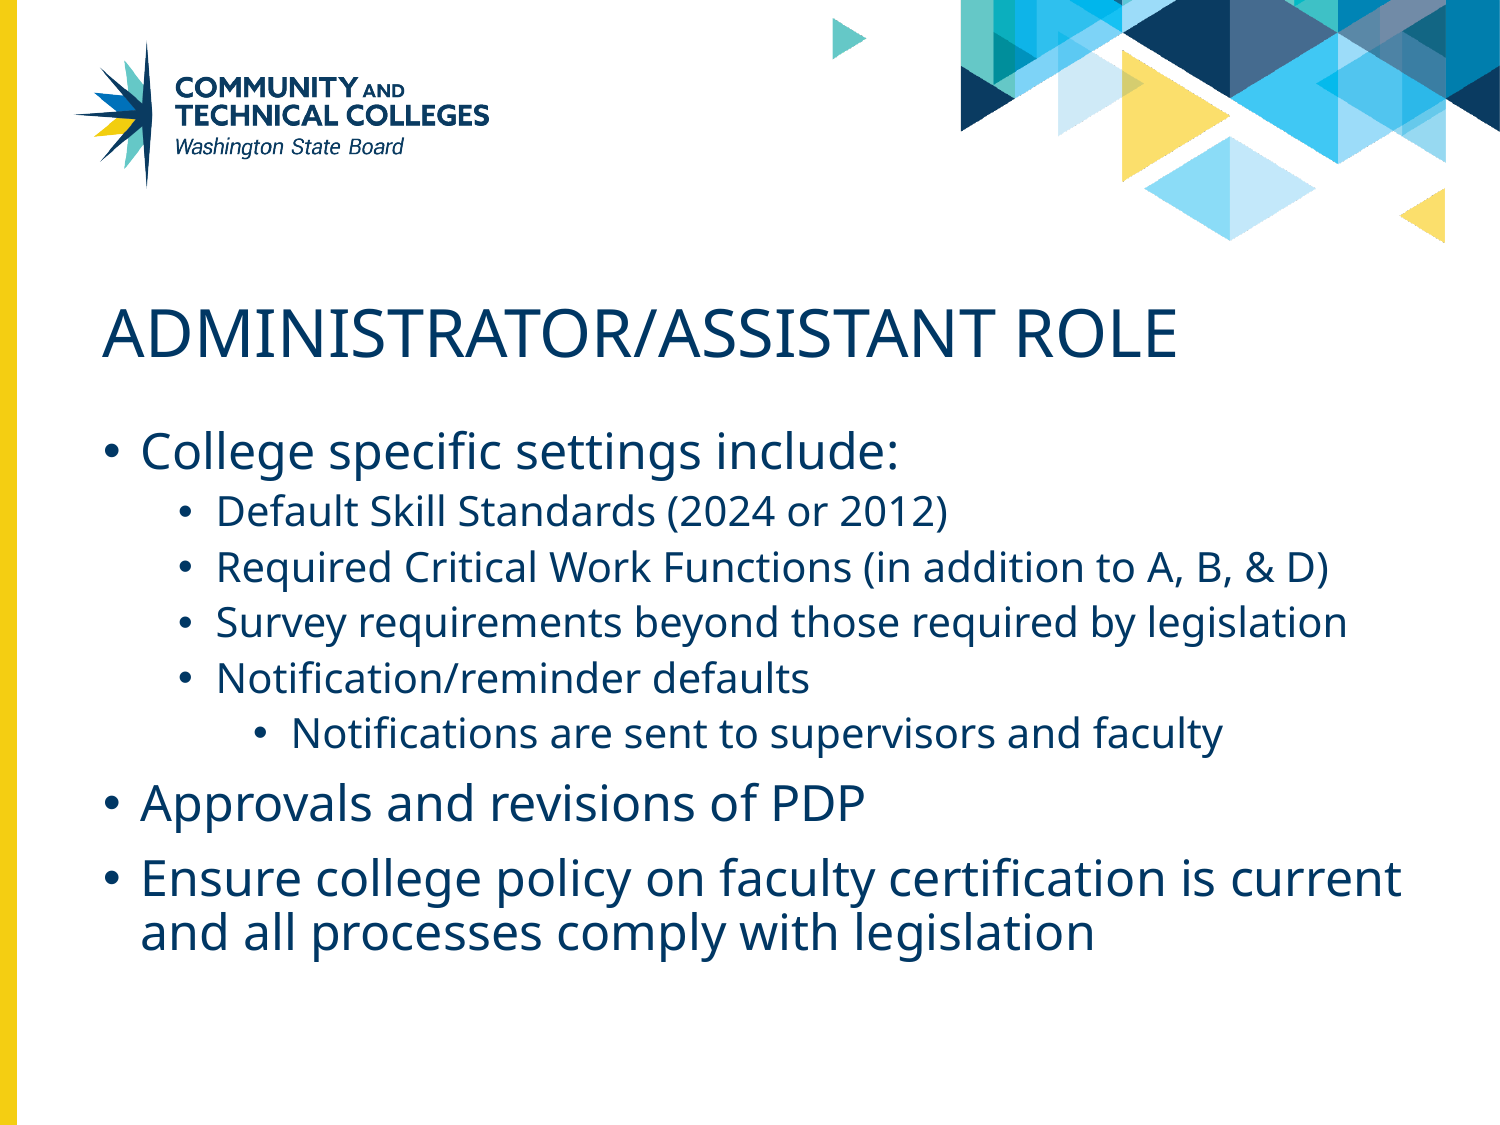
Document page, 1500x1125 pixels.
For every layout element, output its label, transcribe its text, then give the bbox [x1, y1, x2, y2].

picture [17, 25, 557, 228]
title Administrator/Assistant role [88, 292, 1456, 419]
picture [832, 0, 1500, 243]
list College specific settings include: Default Skill Standards (2024 or 2012) Required Critical Work Functions (in addition to A, B, & D) Survey requirements beyond those required by legislation Notification/reminder defaults Notifications are sent to supervisors and faculty Approvals and revisions of PDP Ensure college policy on faculty certification is current and all processes comply with legislation [88, 419, 1456, 1074]
